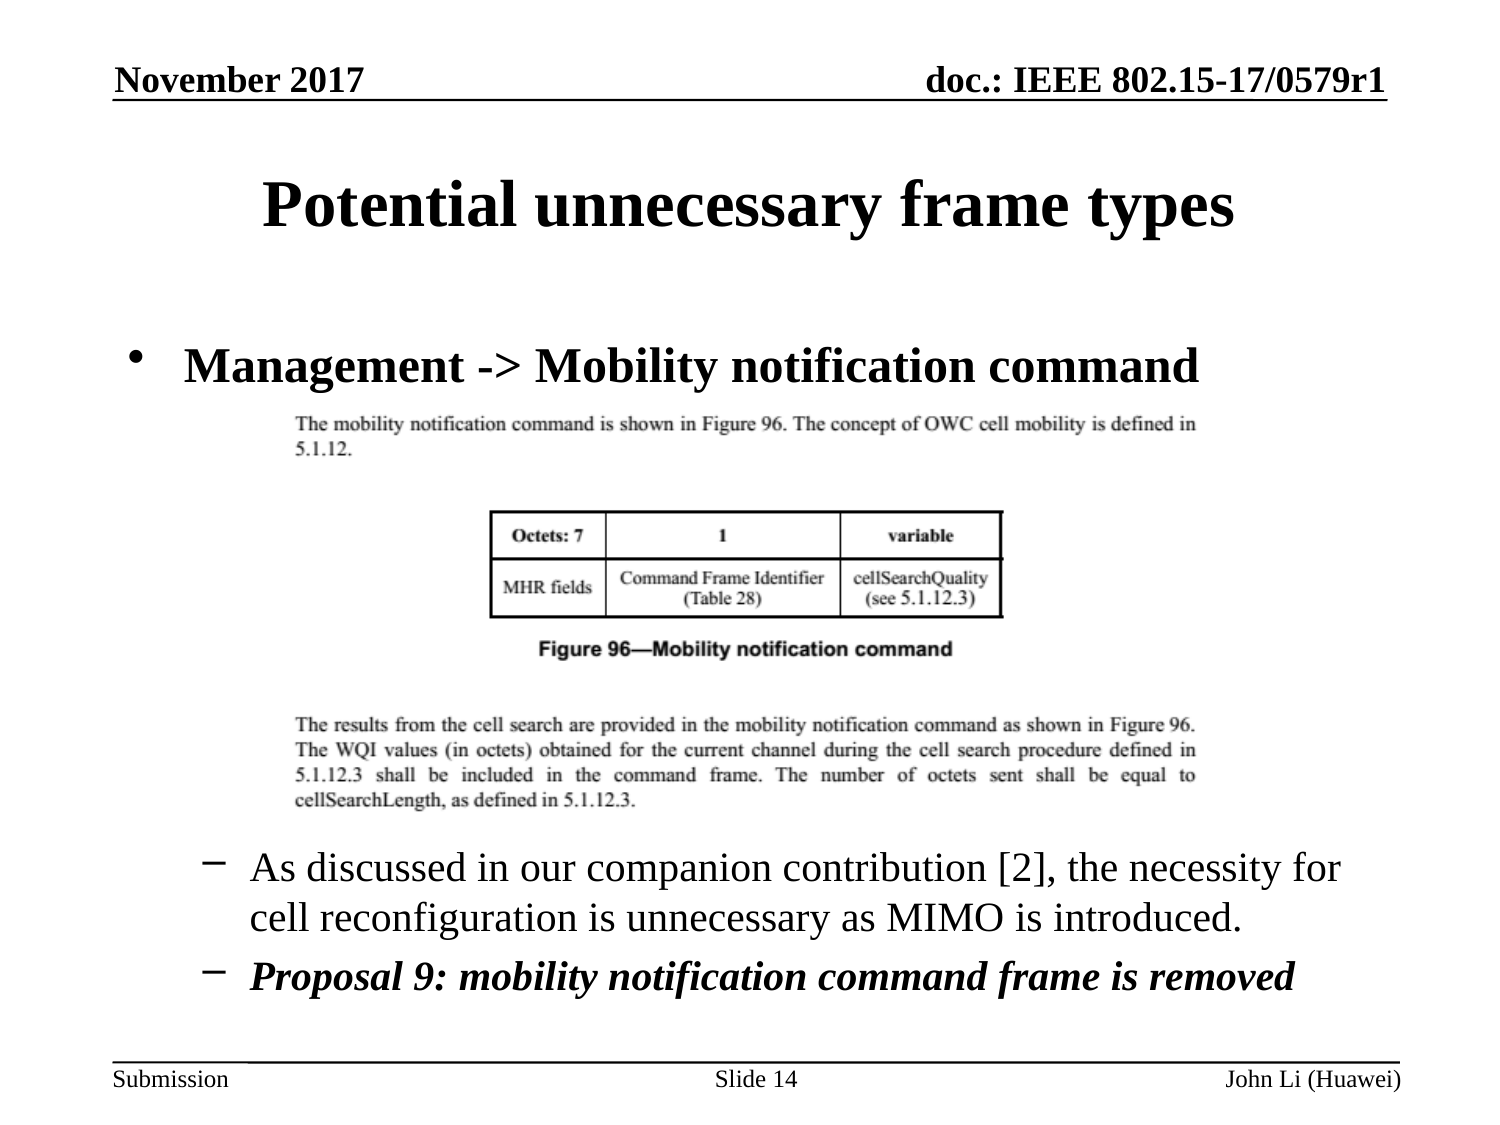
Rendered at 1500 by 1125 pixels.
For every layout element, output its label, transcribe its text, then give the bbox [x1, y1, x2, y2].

title Potential unnecessary frame types [112, 112, 1388, 288]
footer John Li (Huawei) [1223, 1061, 1402, 1093]
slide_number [114, 54, 368, 101]
picture [284, 404, 1216, 813]
slide_number Slide 14 [712, 1061, 800, 1093]
list Management -> Mobility notification command As discussed in our companion contribution [2], the necessity for cell reconfiguration is unnecessary as MIMO is introduced. Proposal 9: mobility notification command frame is removed [112, 324, 1388, 1000]
